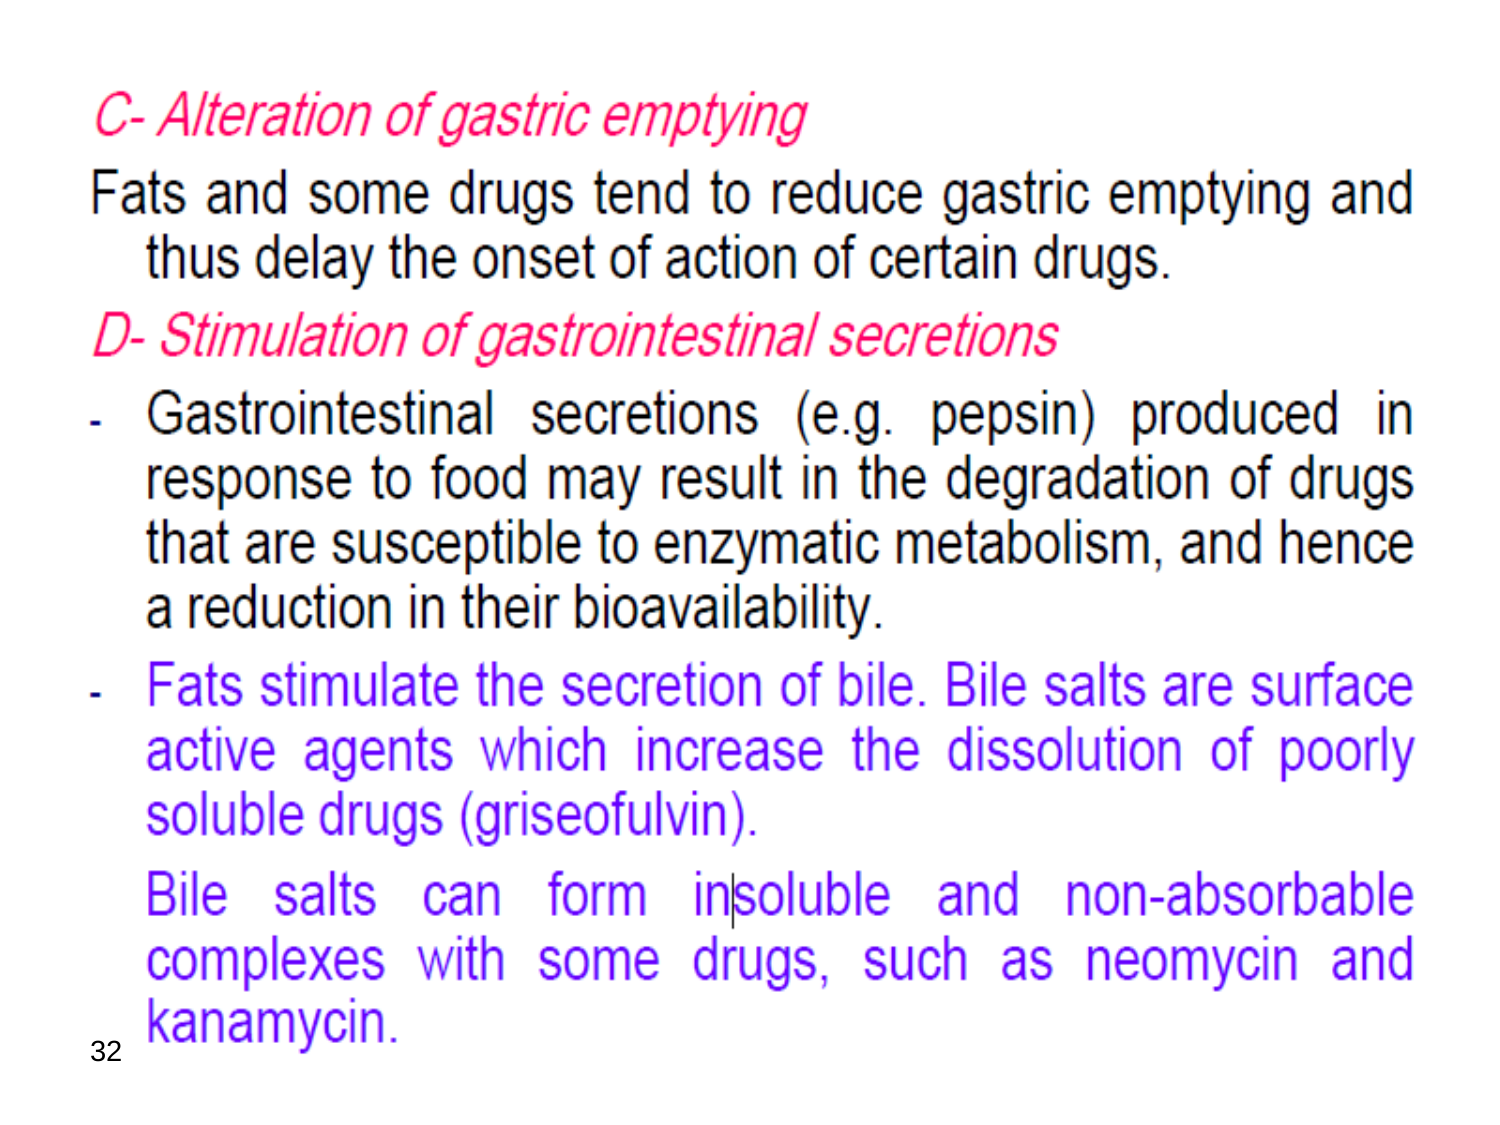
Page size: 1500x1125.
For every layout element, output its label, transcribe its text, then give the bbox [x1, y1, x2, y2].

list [87, 74, 1438, 1063]
slide_number 32 [74, 1024, 426, 1103]
